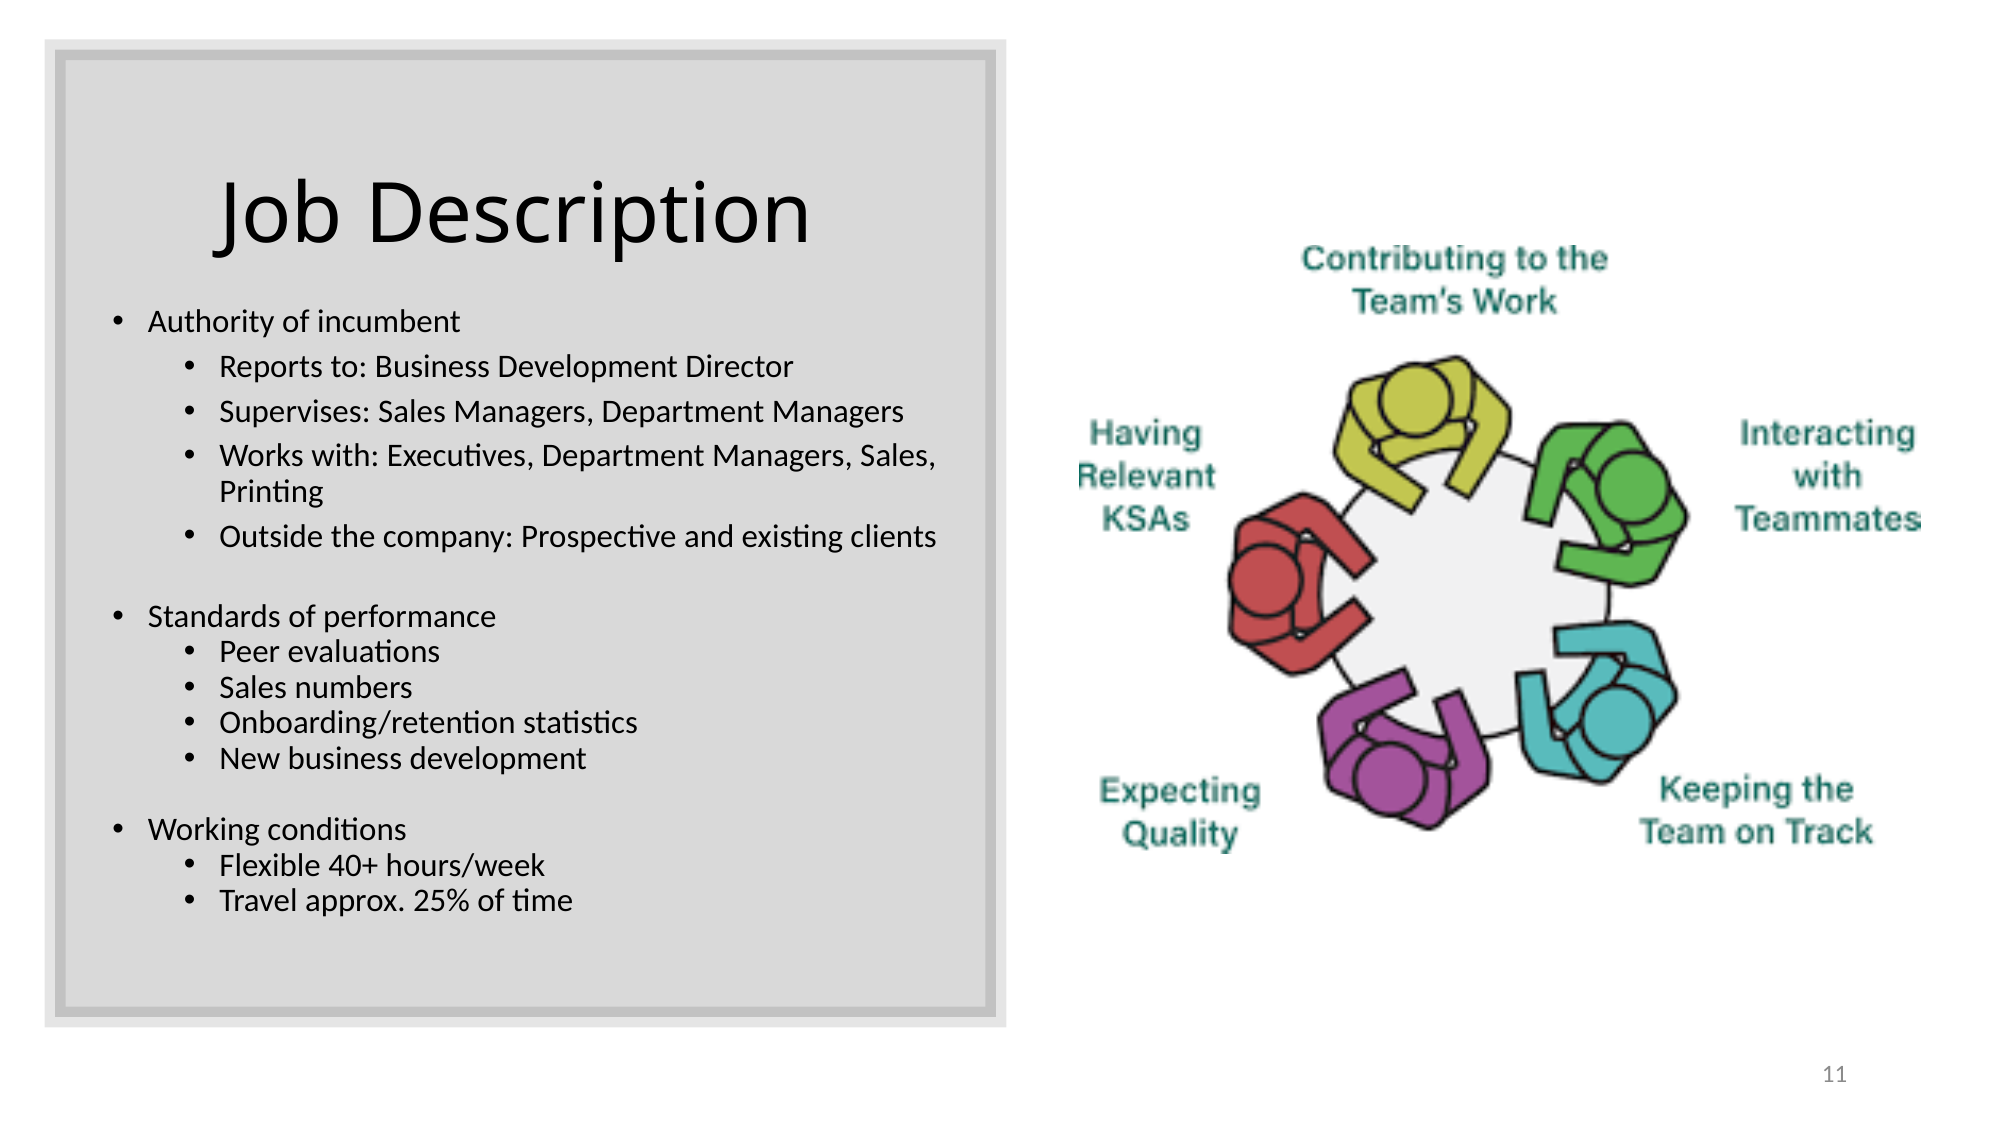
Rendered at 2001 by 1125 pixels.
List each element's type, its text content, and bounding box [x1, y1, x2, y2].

slide_number 11 [1412, 1042, 1863, 1103]
list Authority of incumbent Reports to: Business Development Director Supervises: Sales Managers, Department Managers Works with: Executives, Department Managers, Sales, Printing Outside the company: Prospective and existing clients Standards of performance Peer evaluations Sales numbers Onboarding/retention statistics New business development Working conditions Flexible 40+ hours/week Travel approx. 25% of time [97, 297, 957, 967]
title Job Description [97, 105, 957, 297]
picture [1079, 245, 1921, 854]
text_box [54, 49, 997, 1018]
